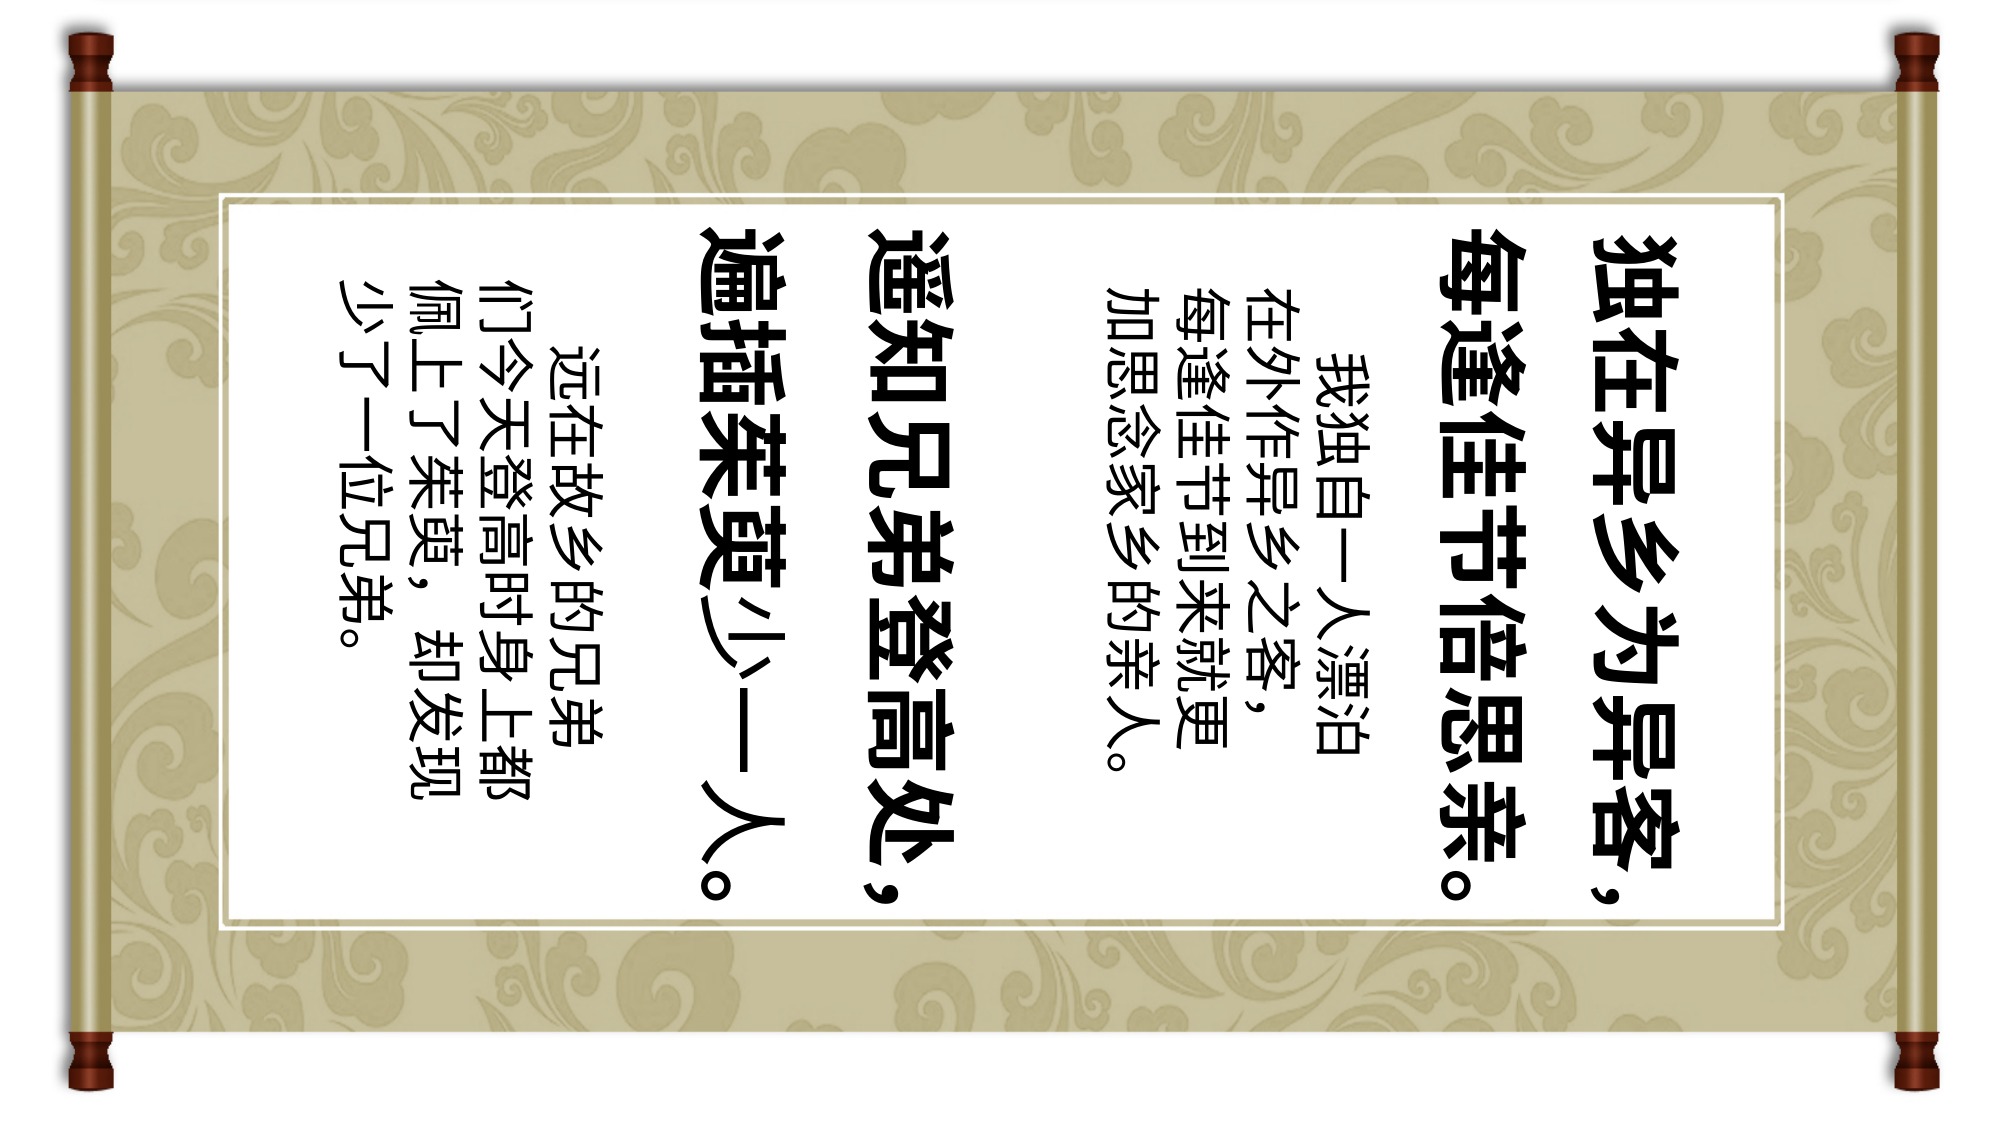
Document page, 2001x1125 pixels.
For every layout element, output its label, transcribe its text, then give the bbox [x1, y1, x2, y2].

picture [0, 0, 2001, 1125]
text_box 独在异乡为异客， [1560, 218, 1700, 914]
text_box 遍插茱萸少一人。 [667, 211, 808, 914]
text_box 远在故乡的兄弟们今天登高时身上都佩上了茱萸，却发现少了一位兄弟。 [309, 263, 620, 824]
text_box 遥知兄弟登高处， [835, 211, 976, 906]
text_box 我独自一人漂泊在外作异乡之客，每逢佳节到来就更加思念家乡的亲人。 [1077, 271, 1388, 812]
text_box 每逢佳节倍思亲。 [1407, 211, 1548, 914]
